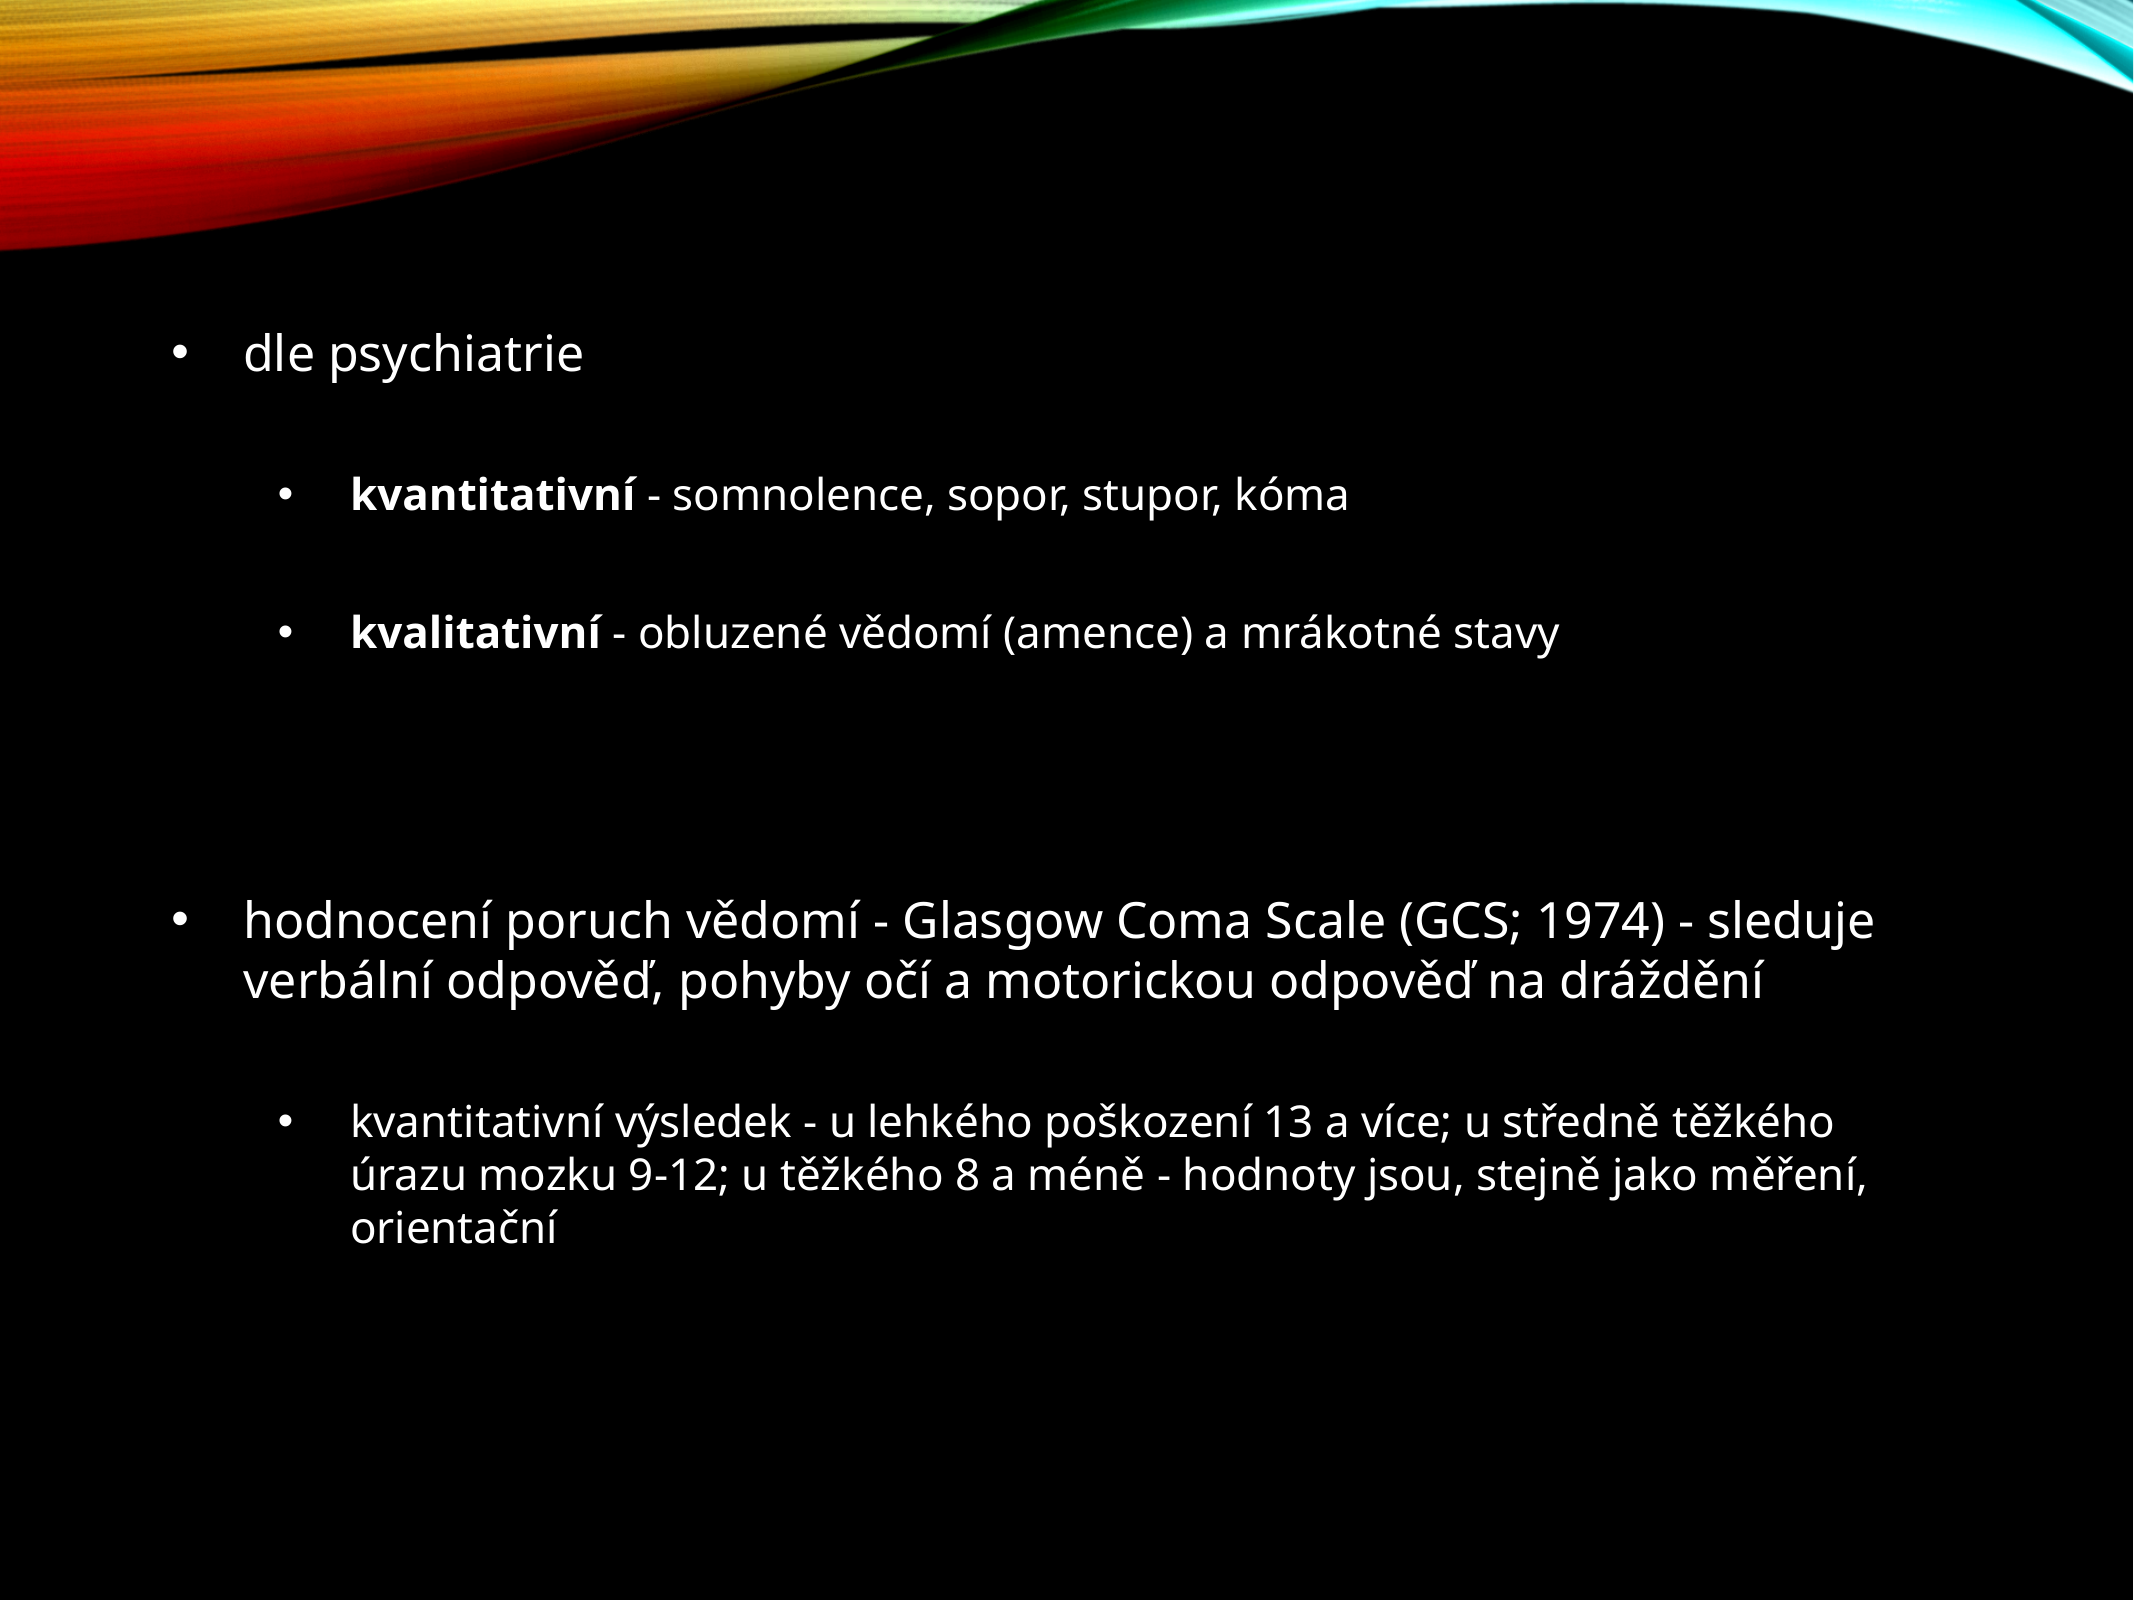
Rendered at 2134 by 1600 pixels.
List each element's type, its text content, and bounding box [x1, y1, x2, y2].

list dle psychiatrie kvantitativní - somnolence, sopor, stupor, kóma kvalitativní - obluzené vědomí (amence) a mrákotné stavy hodnocení poruch vědomí - Glasgow Coma Scale (GCS; 1974) - sleduje verbální odpověď, pohyby očí a motorickou odpověď na dráždění kvantitativní výsledek - u lehkého poškození 13 a více; u středně těžkého úrazu mozku 9-12; u těžkého 8 a méně - hodnoty jsou, stejně jako měření, orientační [156, 313, 1978, 1498]
picture [0, 0, 2134, 253]
